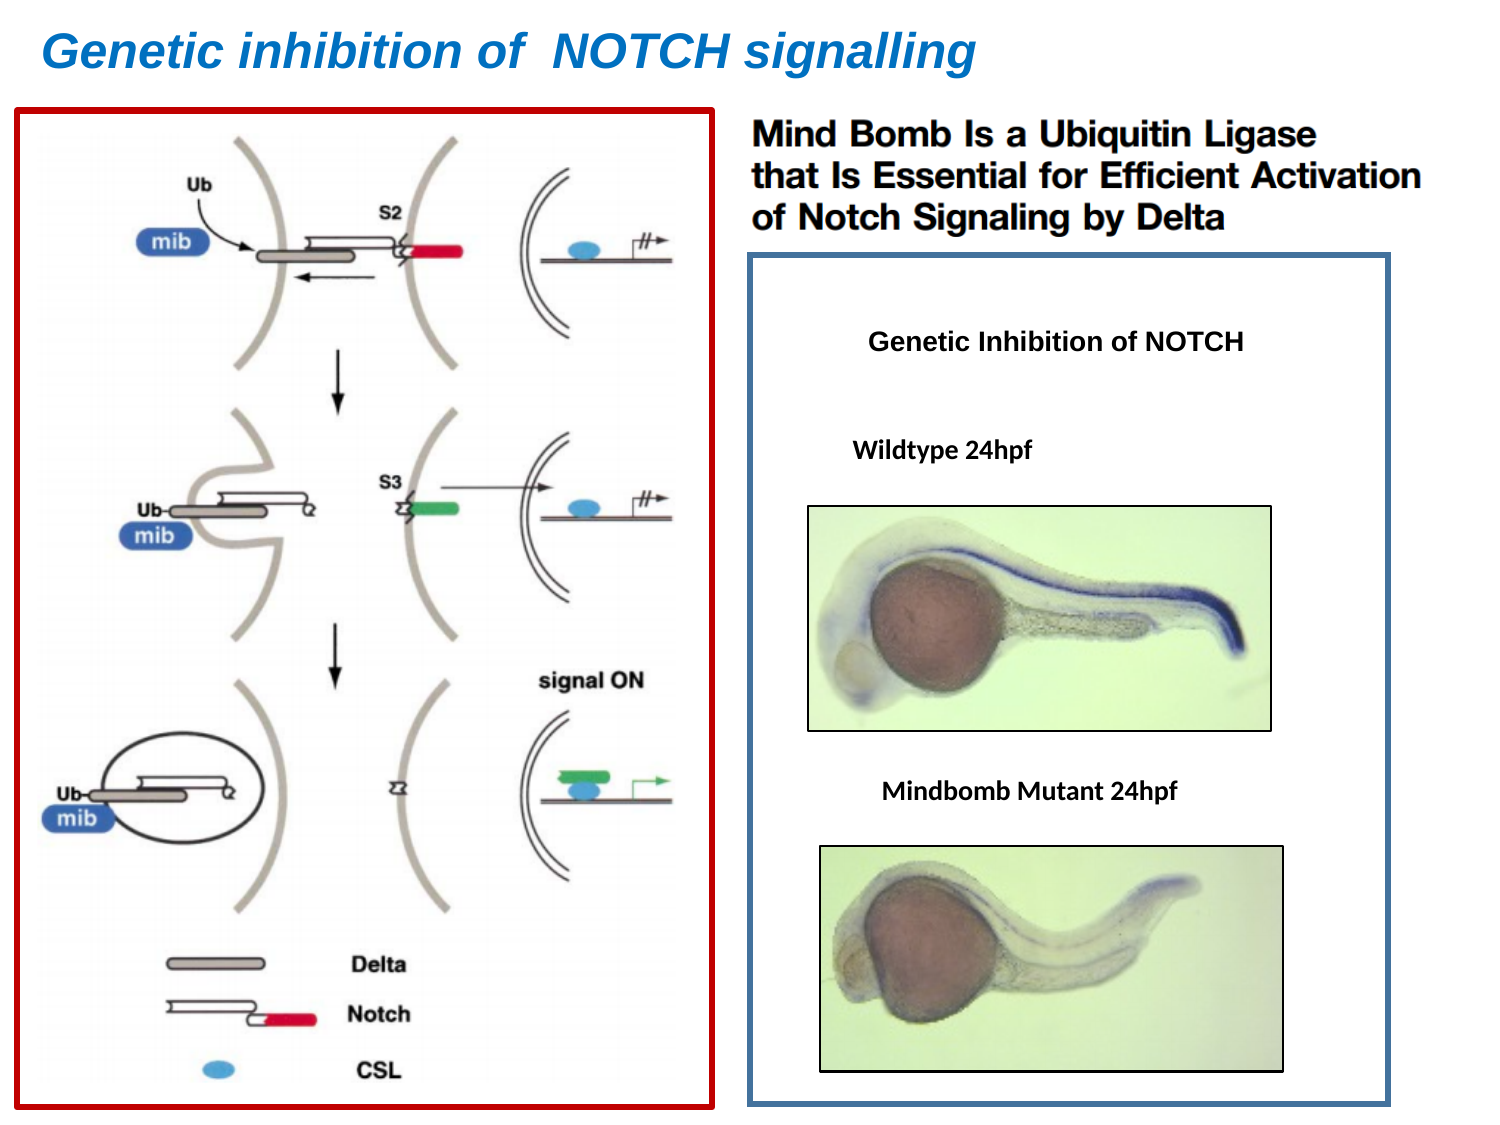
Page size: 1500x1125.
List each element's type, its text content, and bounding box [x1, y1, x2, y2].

picture [20, 113, 709, 1105]
text_box Genetic inhibition of NOTCH signalling [26, 11, 993, 86]
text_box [749, 255, 1388, 1105]
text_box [743, 94, 1500, 448]
